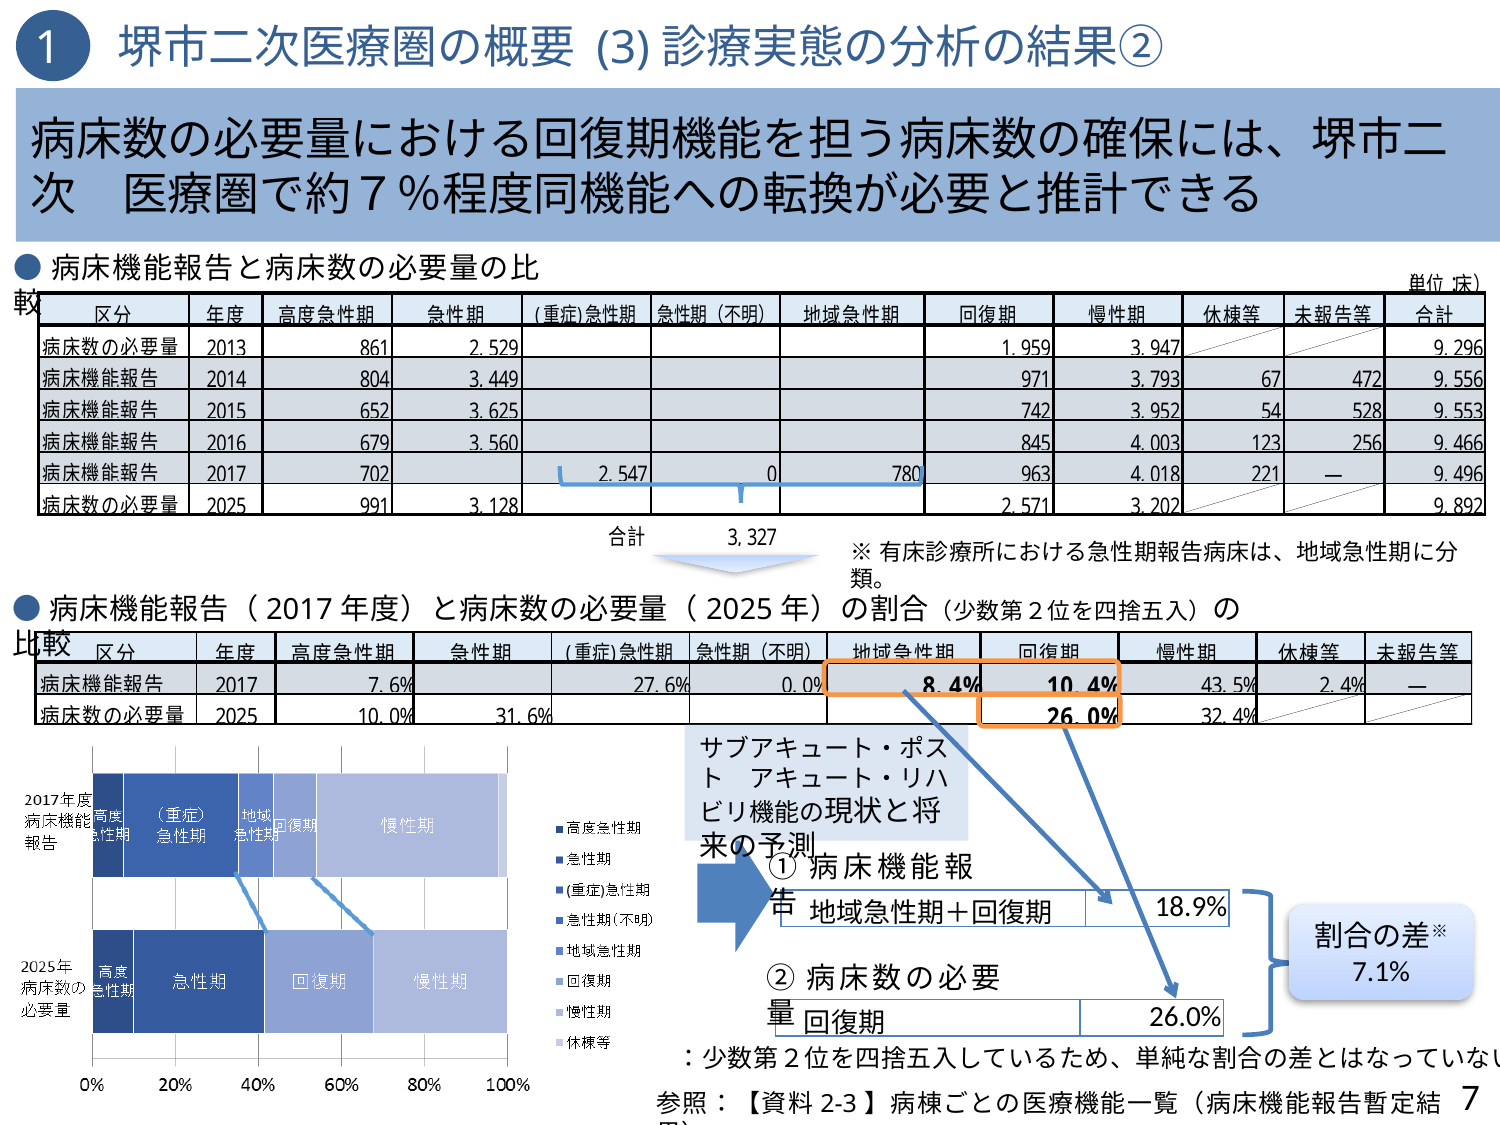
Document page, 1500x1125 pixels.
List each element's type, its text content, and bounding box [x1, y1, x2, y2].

text_box 参照：【資料2-3】病棟ごとの医療機能一覧（病床機能報告暫定結果） [639, 1077, 1460, 1125]
text_box [13, 26, 19, 65]
text_box ※：少数第２位を四捨五入しているため、単純な割合の差とはなっていない。 [671, 1033, 1500, 1082]
text_box 割合の差※ 7.1% [1287, 903, 1475, 1001]
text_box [1062, 722, 1177, 999]
picture [8, 259, 1488, 548]
table_header 18.9% [1181, 891, 1228, 926]
picture [3, 630, 1474, 727]
text_box 病床数の必要量における回復期機能を担う病床数の確保には、堺市二次 医療圏で約７％程度同機能への転換が必要と推計できる [15, 88, 1500, 242]
text_box [651, 556, 820, 574]
table_header 回復期 [776, 1000, 1079, 1033]
text_box サブアキュート・ポスト アキュート・リハビリ機能の現状と将来の予測 [684, 736, 898, 841]
text_box ①病床機能報告 [752, 841, 898, 893]
text_box [1242, 890, 1283, 1033]
table_header 26.0% [1081, 1000, 1223, 1033]
text_box ●病床機能報告（2017年度）と病床数の必要量（2025年）の割合（少数第２位を四捨五入）の比較 [0, 581, 1259, 632]
text_box ※有床診療所における急性期報告病床は、地域急性期に分類。 [834, 556, 1476, 601]
slide_number 7 [1460, 1082, 1495, 1125]
text_box ②病床数の必要量 [749, 950, 1017, 1004]
text_box [695, 841, 776, 955]
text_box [903, 690, 1113, 905]
table_header 地域急性期＋回復期 [782, 893, 1057, 926]
text_box 1 堺市二次医療圏の概要 (3)診療実態の分析の結果② [19, 9, 1390, 105]
picture [7, 729, 667, 1104]
text_box ●病床機能報告と病床数の必要量の比較 [0, 240, 557, 294]
